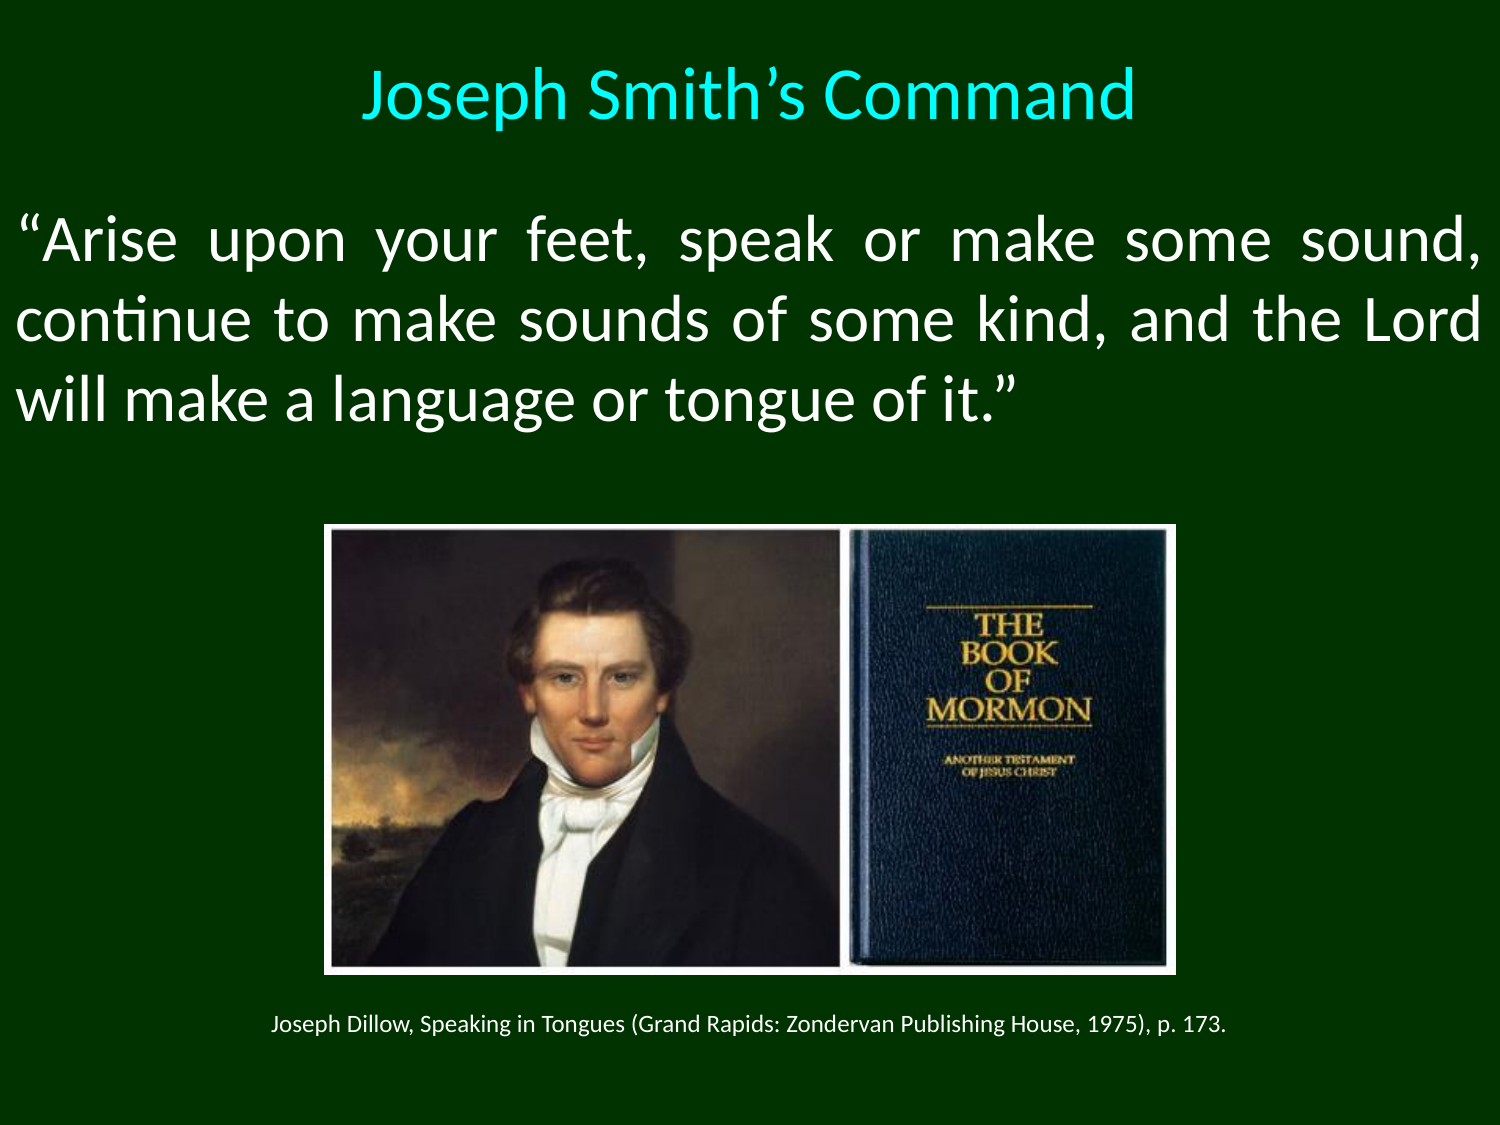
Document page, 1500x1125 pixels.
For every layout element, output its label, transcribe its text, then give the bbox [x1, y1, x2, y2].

text_box Joseph Smith’s Command [279, 37, 1221, 143]
picture [324, 524, 1176, 976]
text_box Joseph Dillow, Speaking in Tongues (Grand Rapids: Zondervan Publishing House, 1975), p. 173. [237, 999, 1263, 1045]
list “Arise upon your feet, speak or make some sound, continue to make sounds of some kind, and the Lord will make a language or tongue of it.” [0, 187, 1500, 463]
